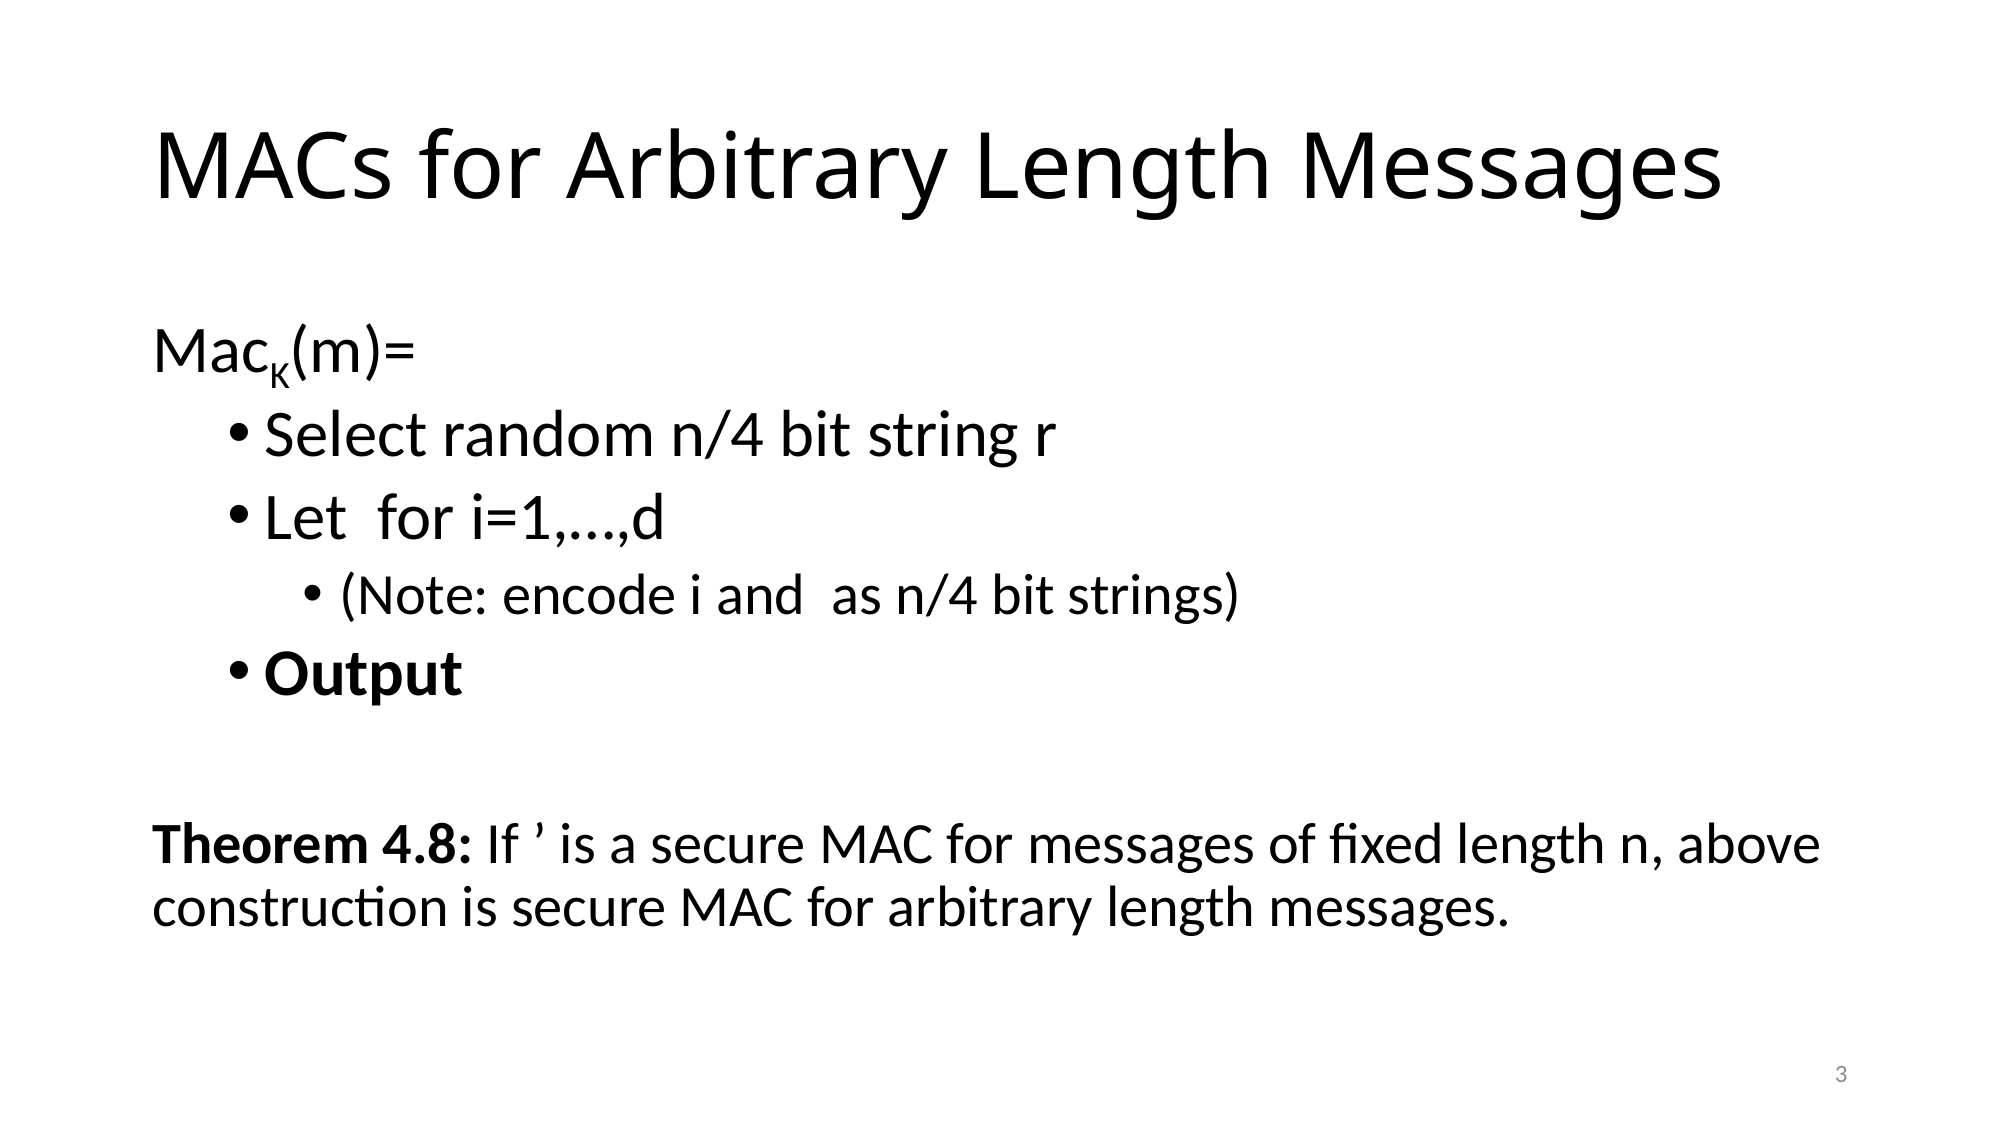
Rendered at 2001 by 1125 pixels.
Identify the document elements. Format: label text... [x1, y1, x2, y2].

title MACs for Arbitrary Length Messages [137, 59, 1863, 278]
slide_number 3 [1412, 1042, 1863, 1103]
